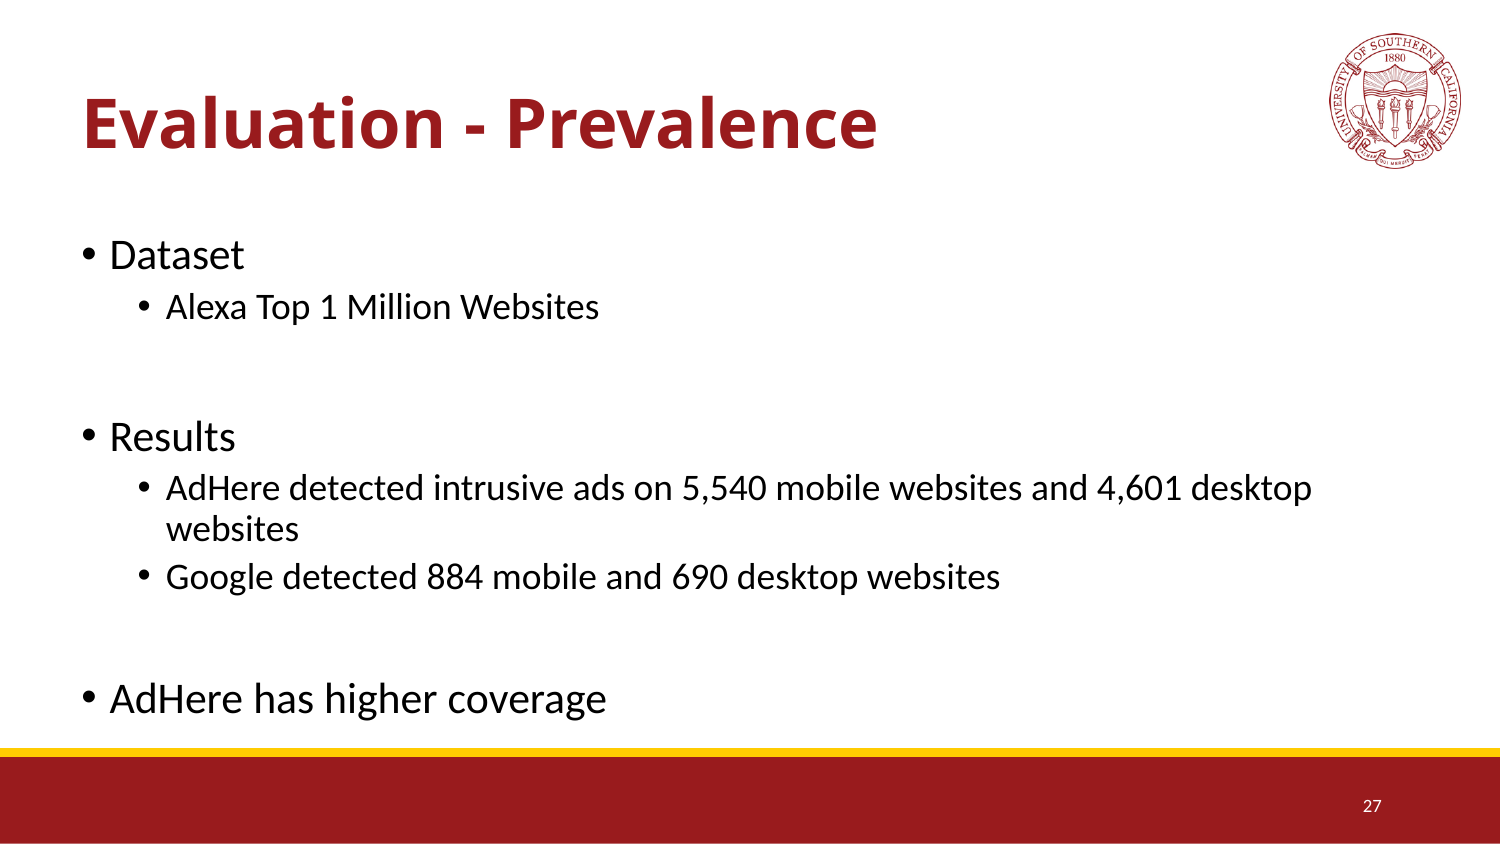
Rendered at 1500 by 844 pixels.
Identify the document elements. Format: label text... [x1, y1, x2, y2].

title Evaluation - Prevalence [66, 44, 1397, 208]
list Dataset Alexa Top 1 Million Websites Results AdHere detected intrusive ads on 5,540 mobile websites and 4,601 desktop websites Google detected 884 mobile and 690 desktop websites AdHere has higher coverage [66, 224, 1397, 755]
slide_number 27 [1319, 782, 1397, 827]
picture [1329, 33, 1461, 169]
